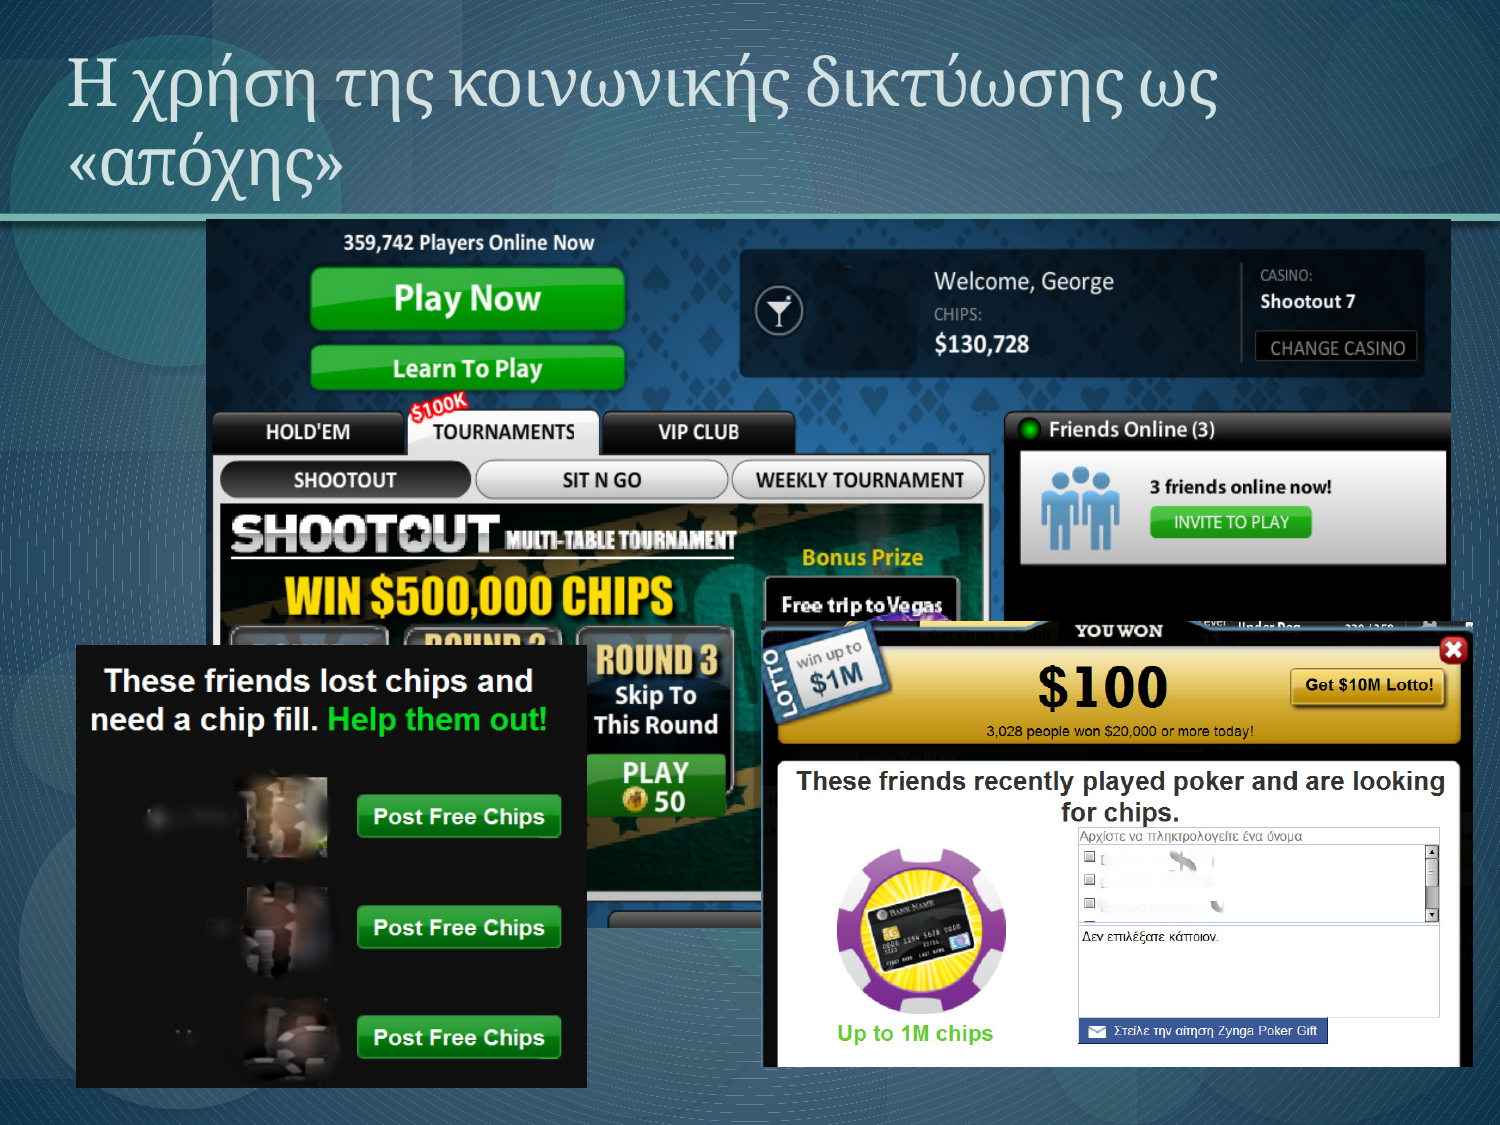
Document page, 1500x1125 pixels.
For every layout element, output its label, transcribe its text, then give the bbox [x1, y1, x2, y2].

title Η χρήση της κοινωνικής δικτύωσης ως «απόχης» [51, 19, 1447, 207]
picture [76, 219, 1474, 1088]
